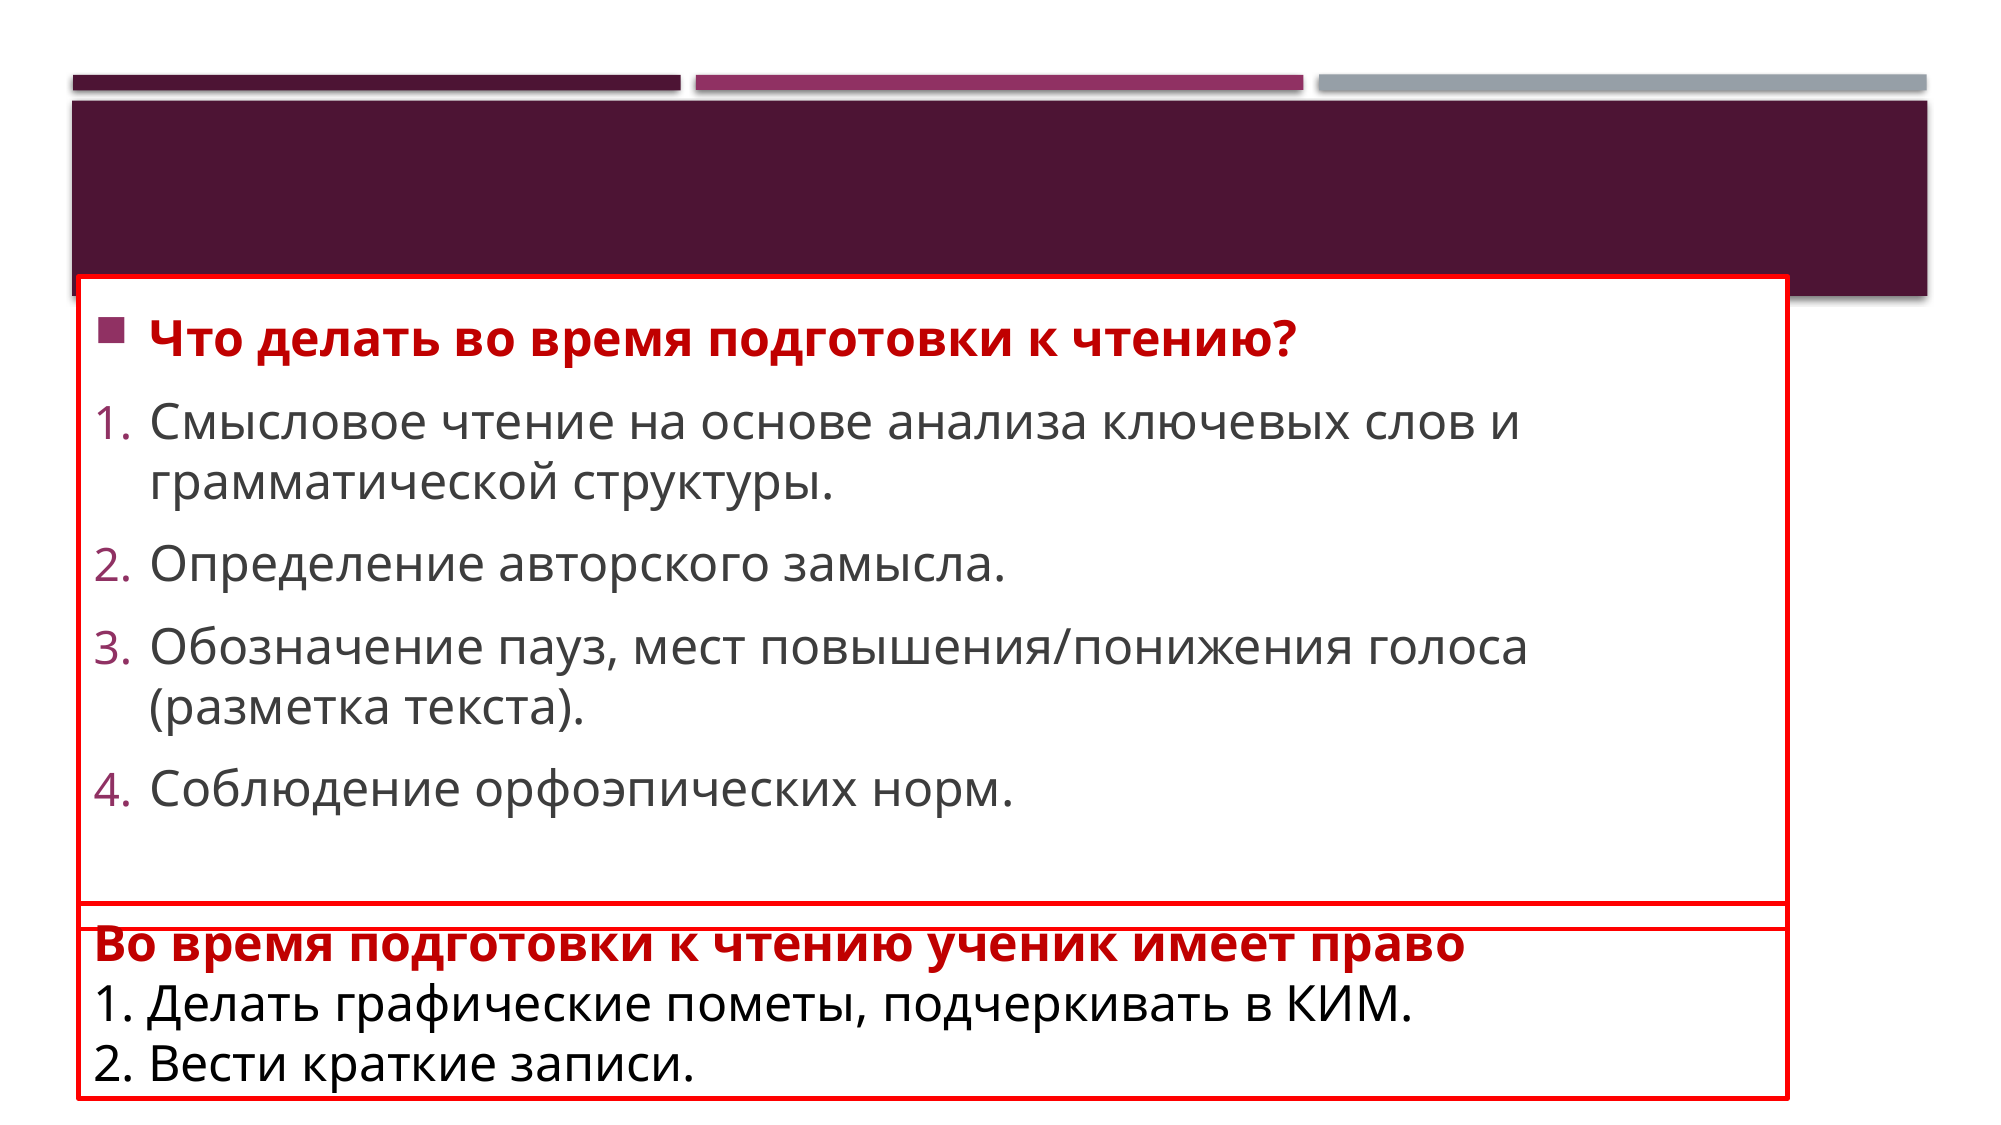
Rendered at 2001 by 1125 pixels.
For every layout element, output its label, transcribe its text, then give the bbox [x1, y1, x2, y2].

text_box Во время подготовки к чтению ученик имеет право 1. Делать графические пометы, подчеркивать в КИМ. 2. Вести краткие записи. [78, 903, 1788, 1099]
list Что делать во время подготовки к чтению? Смысловое чтение на основе анализа ключевых слов и грамматической структуры. Определение авторского замысла. Обозначение пауз, мест повышения/понижения голоса (разметка текста). Соблюдение орфоэпических норм. [78, 276, 1788, 903]
